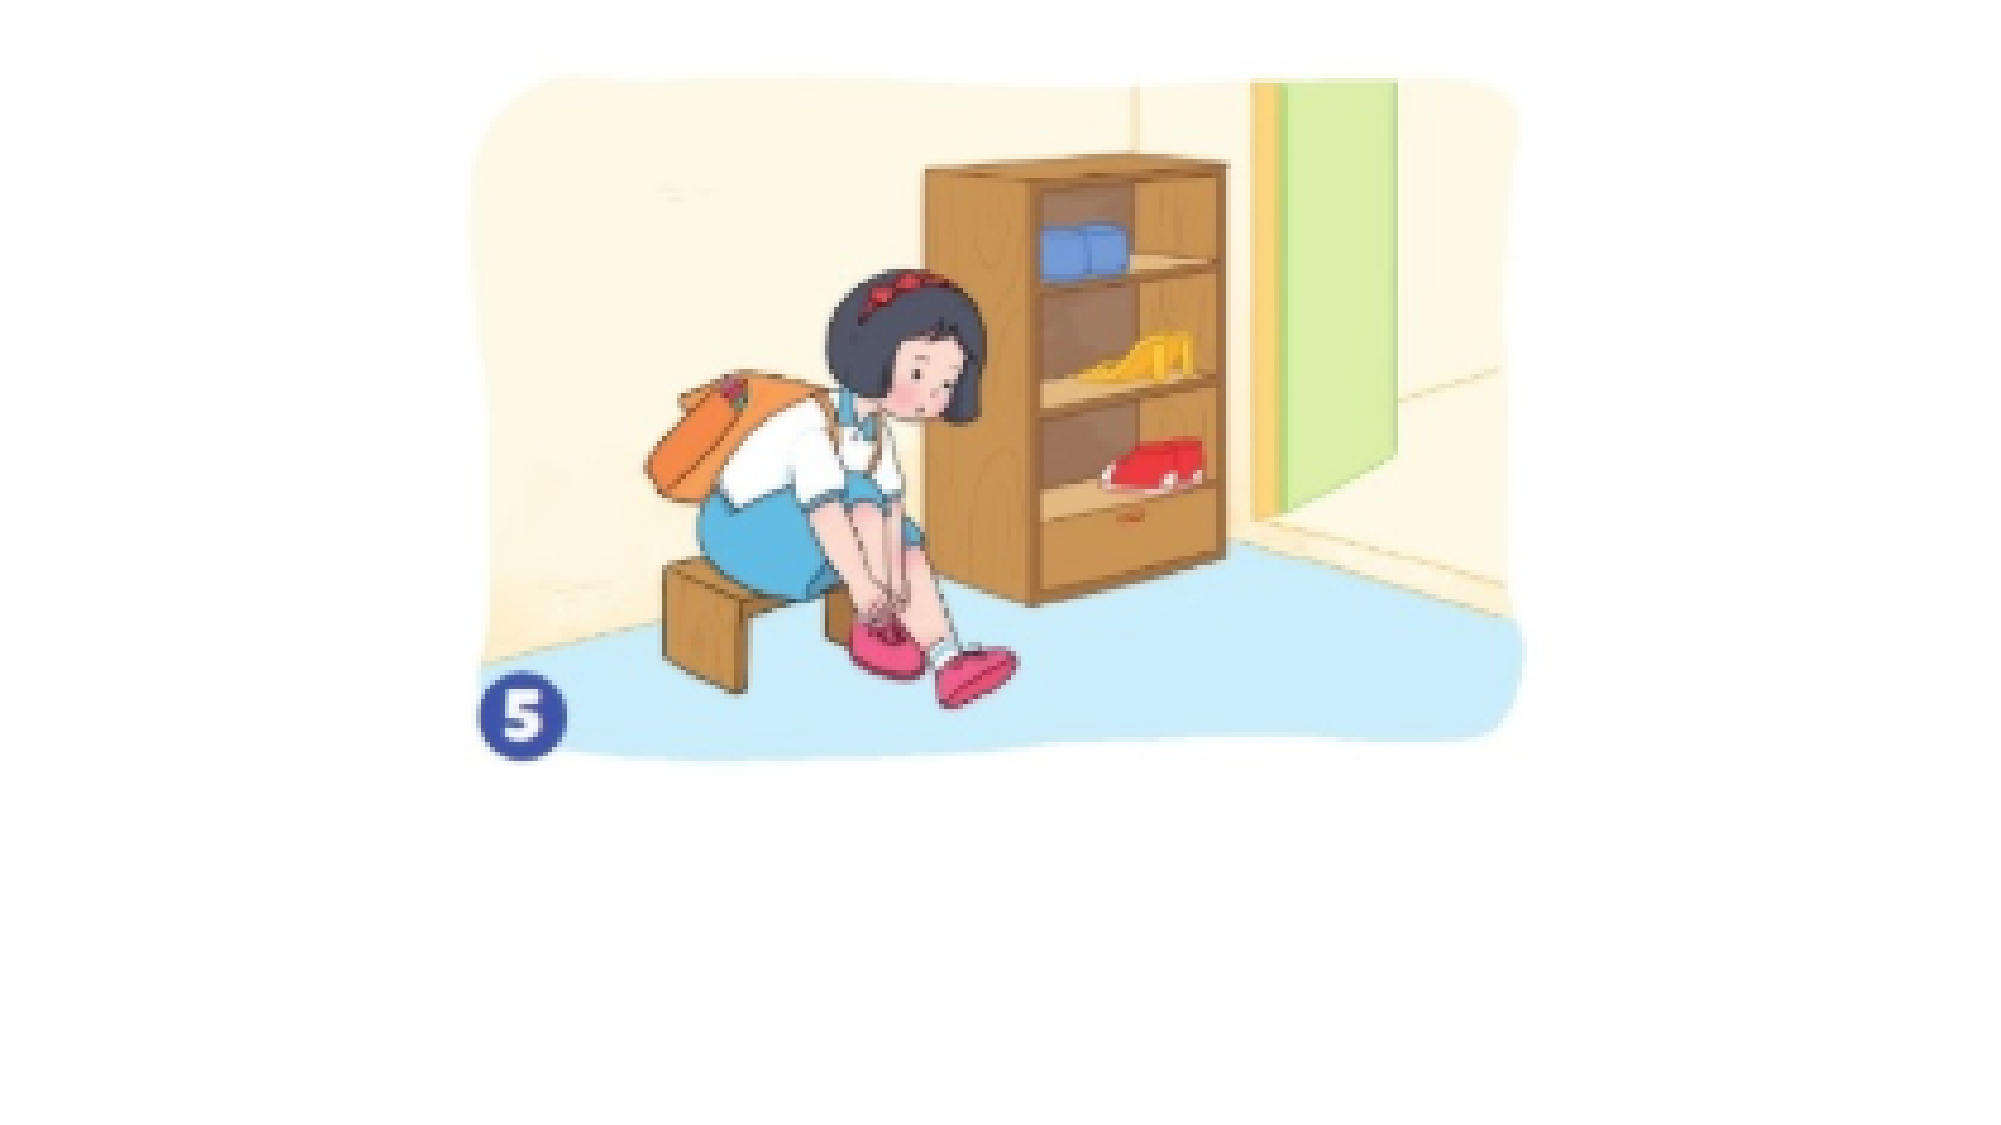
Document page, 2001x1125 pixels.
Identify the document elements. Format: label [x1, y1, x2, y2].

list [462, 44, 1559, 796]
